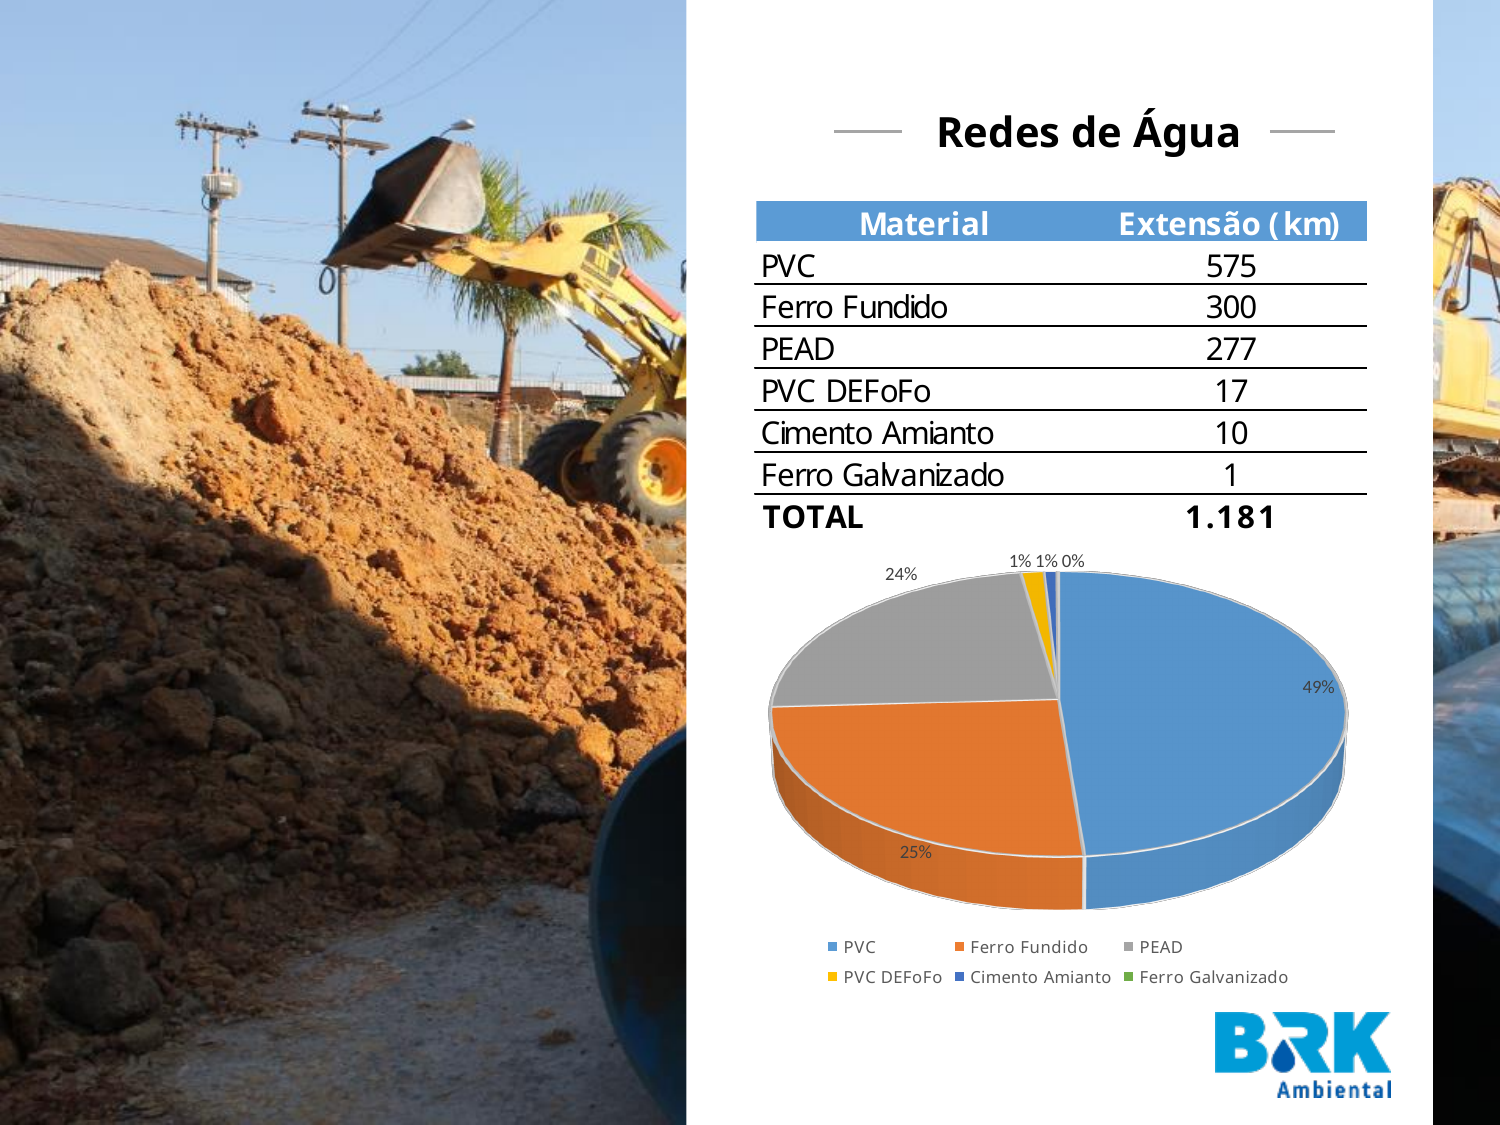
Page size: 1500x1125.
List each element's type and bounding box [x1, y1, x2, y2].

picture [0, 0, 1500, 1125]
chart [683, 543, 1434, 994]
